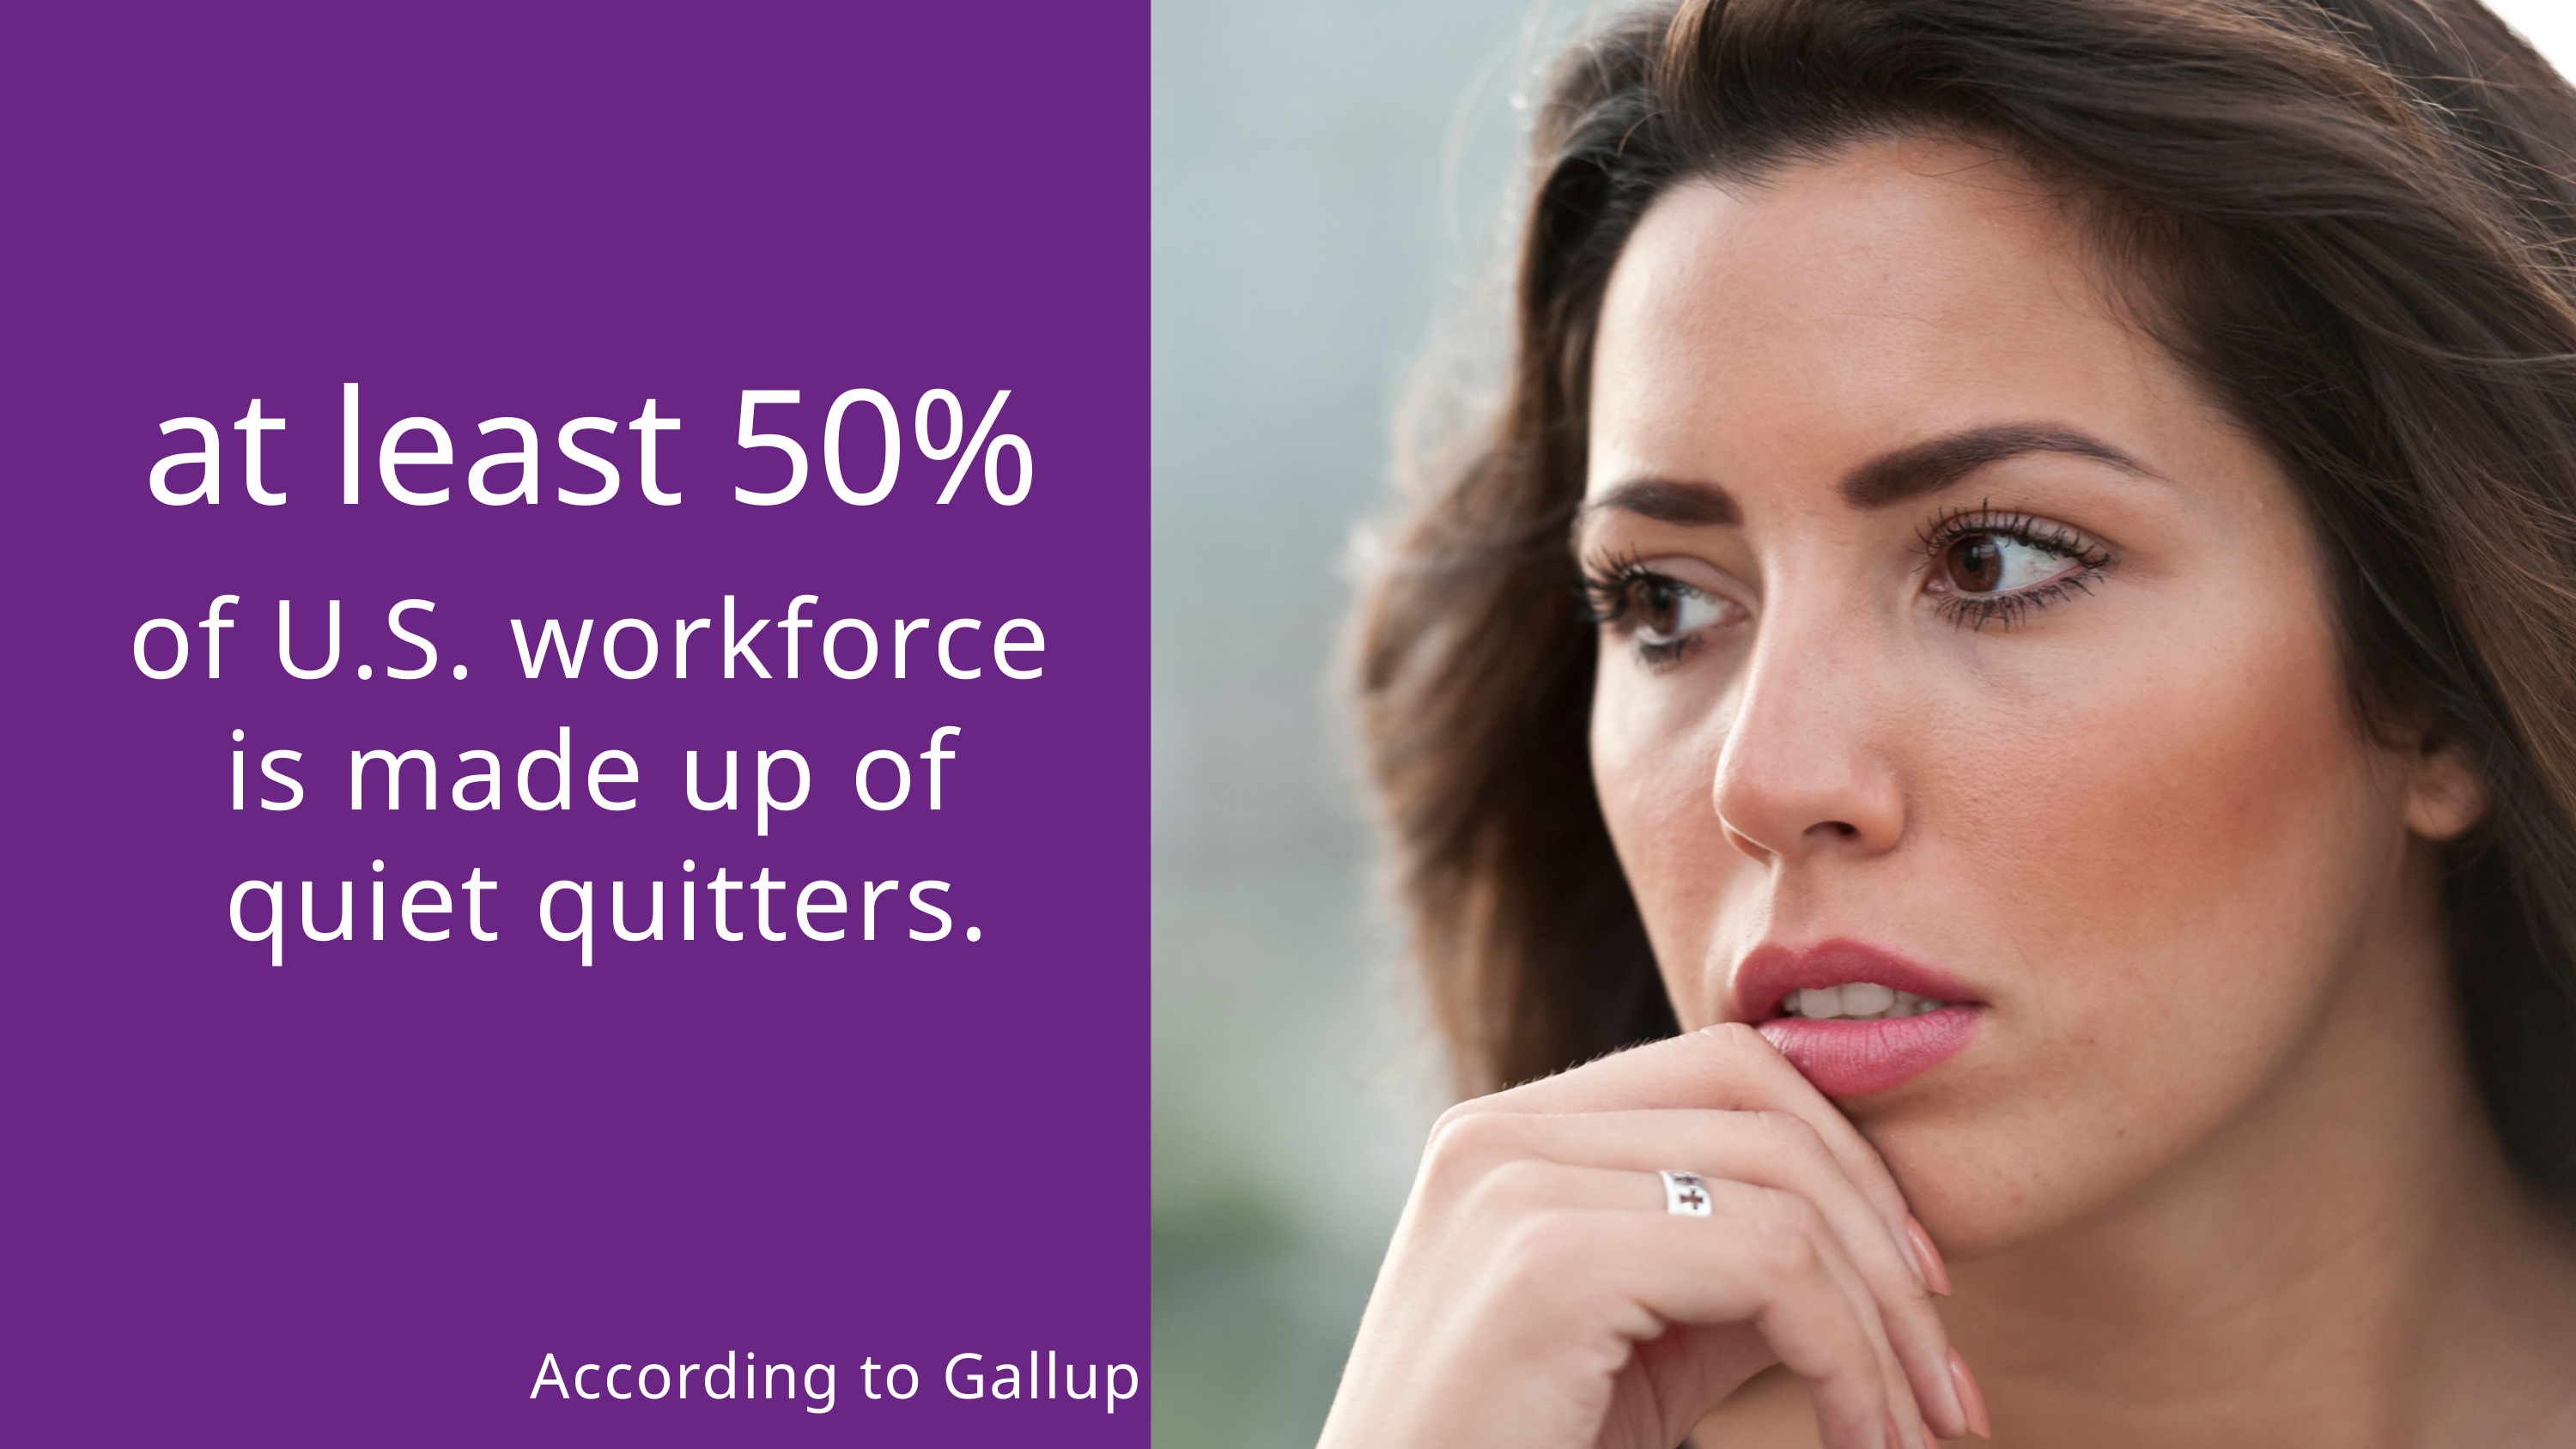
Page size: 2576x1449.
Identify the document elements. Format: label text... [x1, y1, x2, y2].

picture [1151, 0, 2576, 1449]
text_box According to Gallup [494, 1336, 1146, 1411]
text_box of U.S. workforce is made up of quiet quitters. [88, 569, 1094, 963]
text_box at least 50% [58, 361, 1125, 537]
